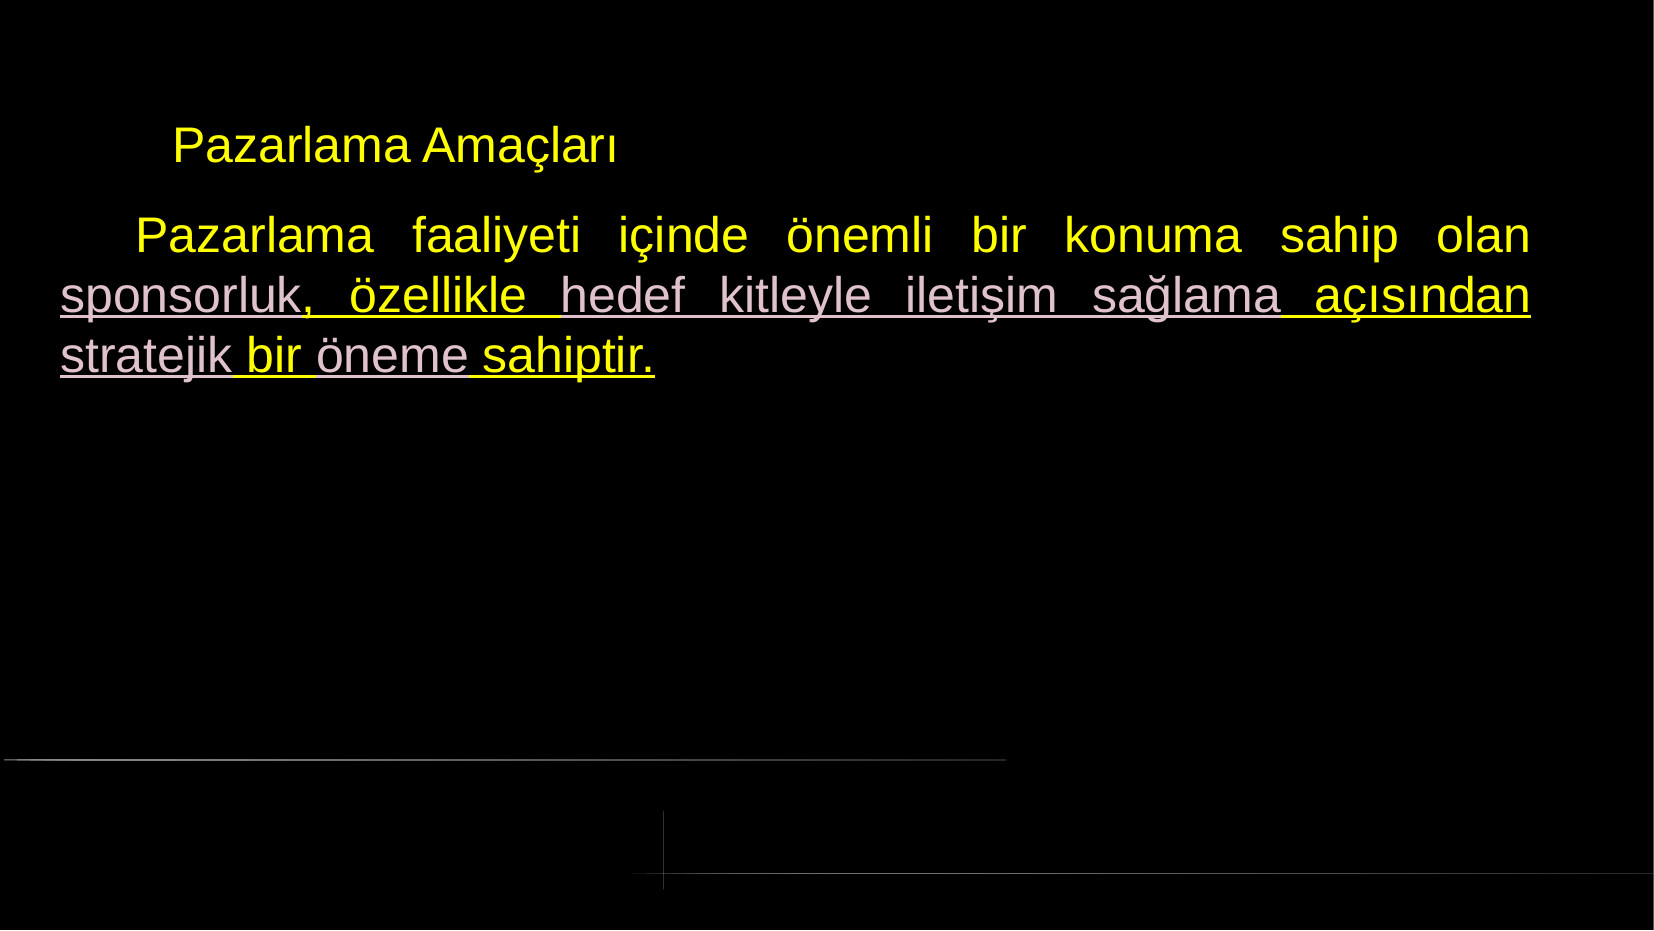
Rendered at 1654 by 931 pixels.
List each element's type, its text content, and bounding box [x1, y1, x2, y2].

list Pazarlama Amaçları Pazarlama faaliyeti içinde önemli bir konuma sahip olan sponsorluk, özellikle hedef kitleyle iletişim sağlama açısından stratejik bir öneme sahiptir. [60, 22, 1532, 865]
